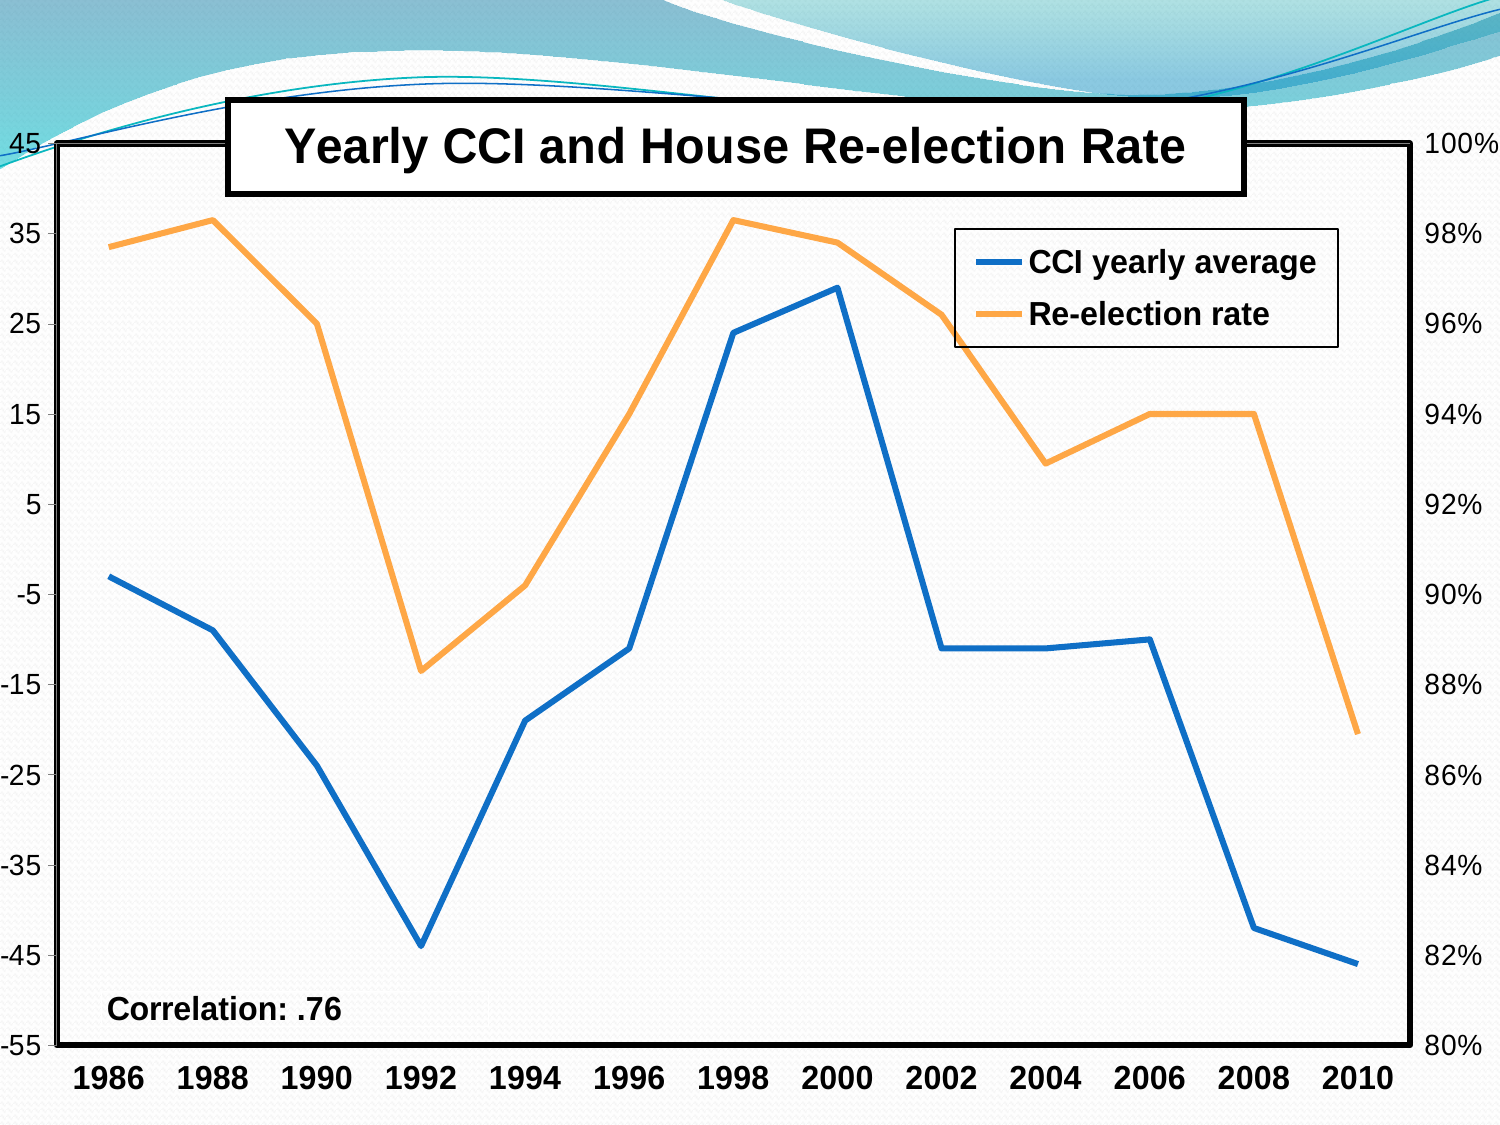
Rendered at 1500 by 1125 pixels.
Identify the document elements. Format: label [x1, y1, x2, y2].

chart [0, 84, 1500, 1125]
